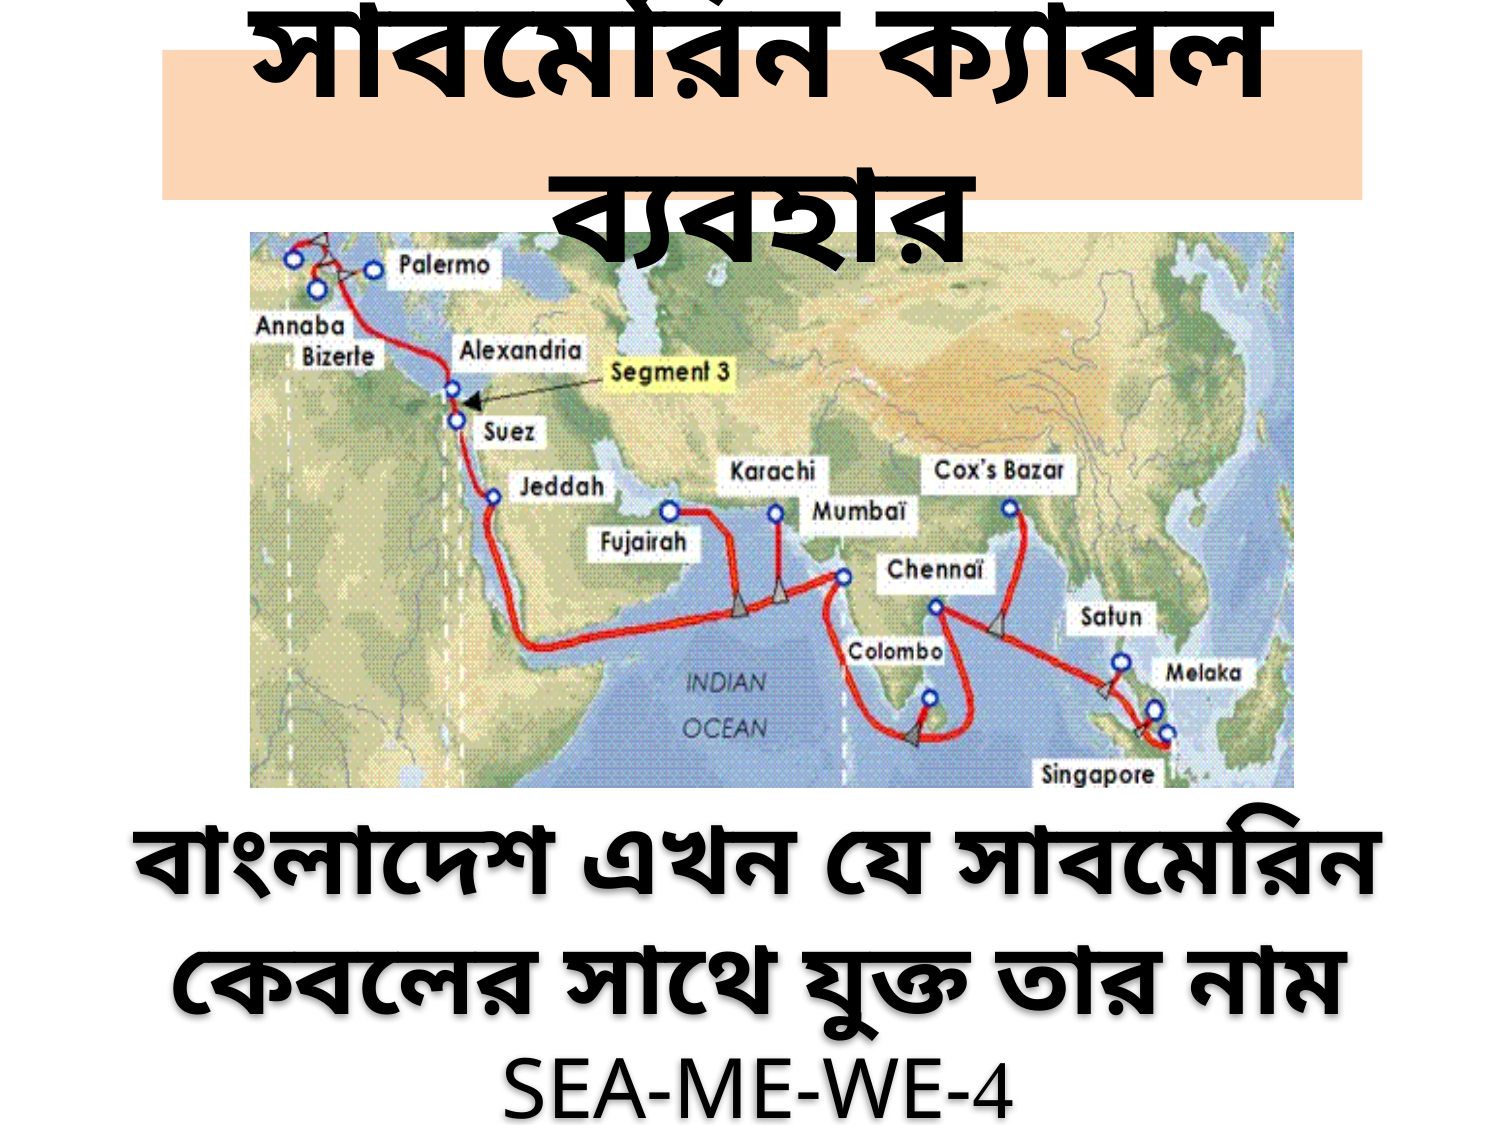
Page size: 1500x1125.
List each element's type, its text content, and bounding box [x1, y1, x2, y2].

text_box সাবমেরিন ক্যাবল ব্যবহার [162, 49, 1363, 200]
picture [249, 232, 1294, 788]
text_box বাংলাদেশ এখন যে সাবমেরিন কেবলের সাথে যুক্ত তার নাম SEA-ME-WE-4 [62, 787, 1455, 1125]
